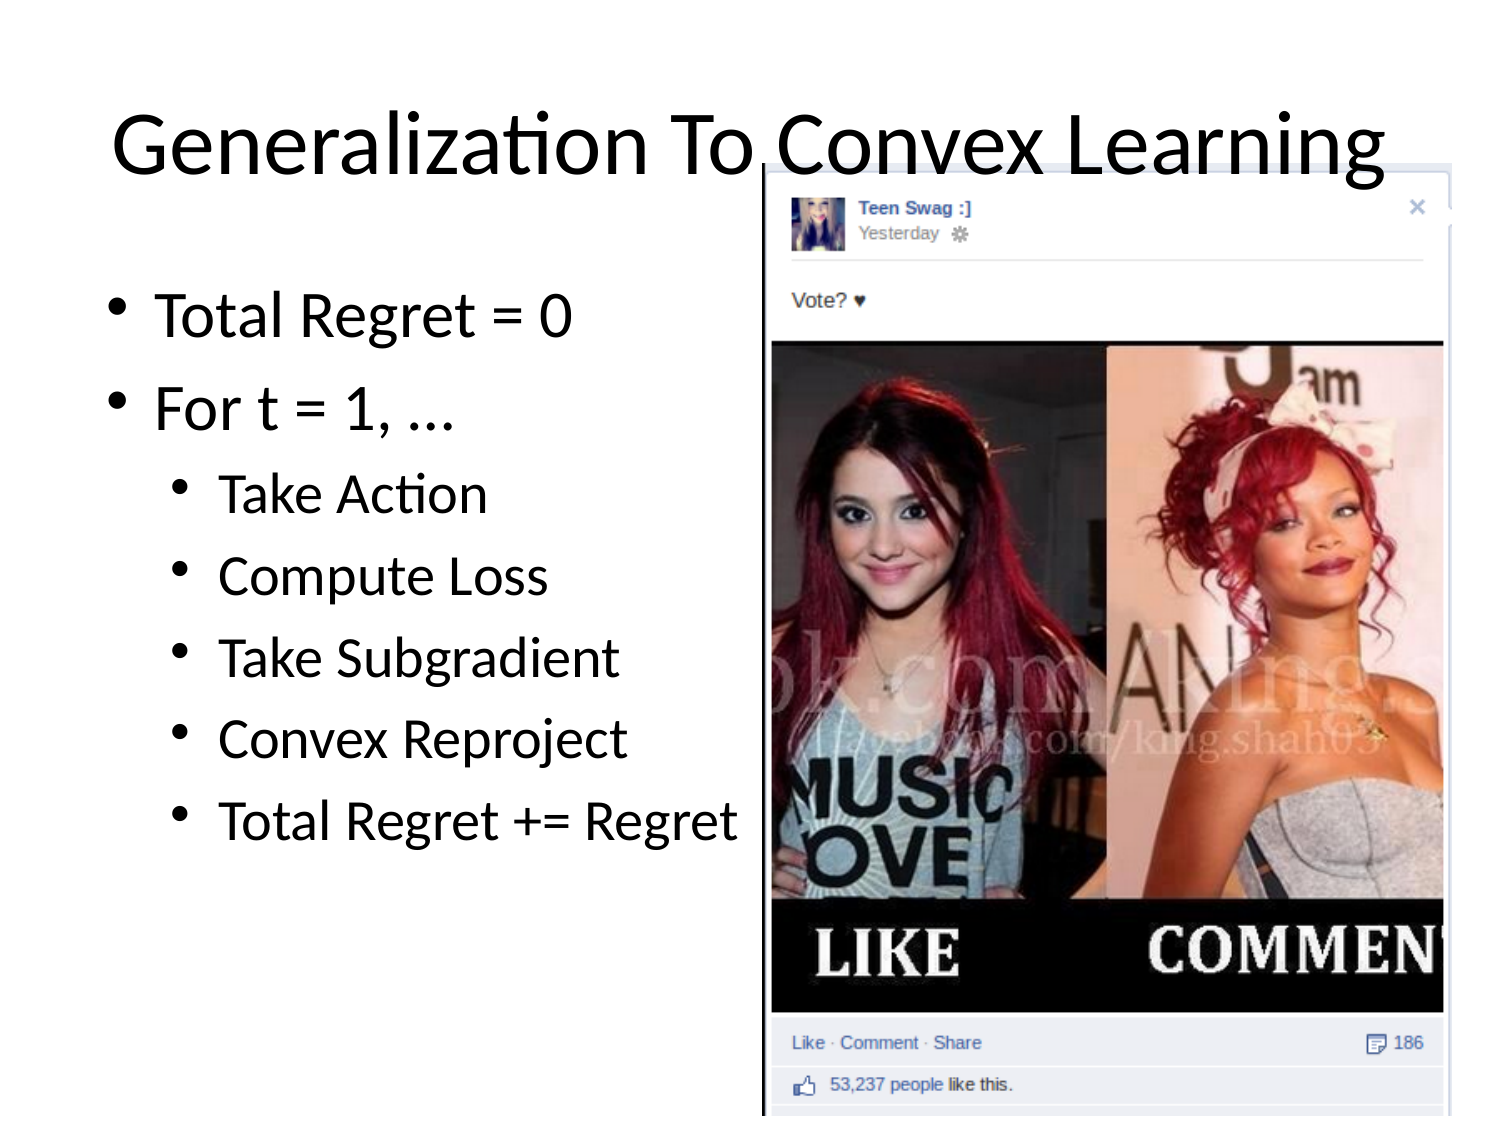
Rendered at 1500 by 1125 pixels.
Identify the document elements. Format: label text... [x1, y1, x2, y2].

picture [761, 162, 1452, 1116]
list Total Regret = 0 For t = 1, … Take Action Compute Loss Take Subgradient Convex Reproject Total Regret += Regret [74, 263, 756, 1006]
title Generalization To Convex Learning [74, 44, 1425, 233]
